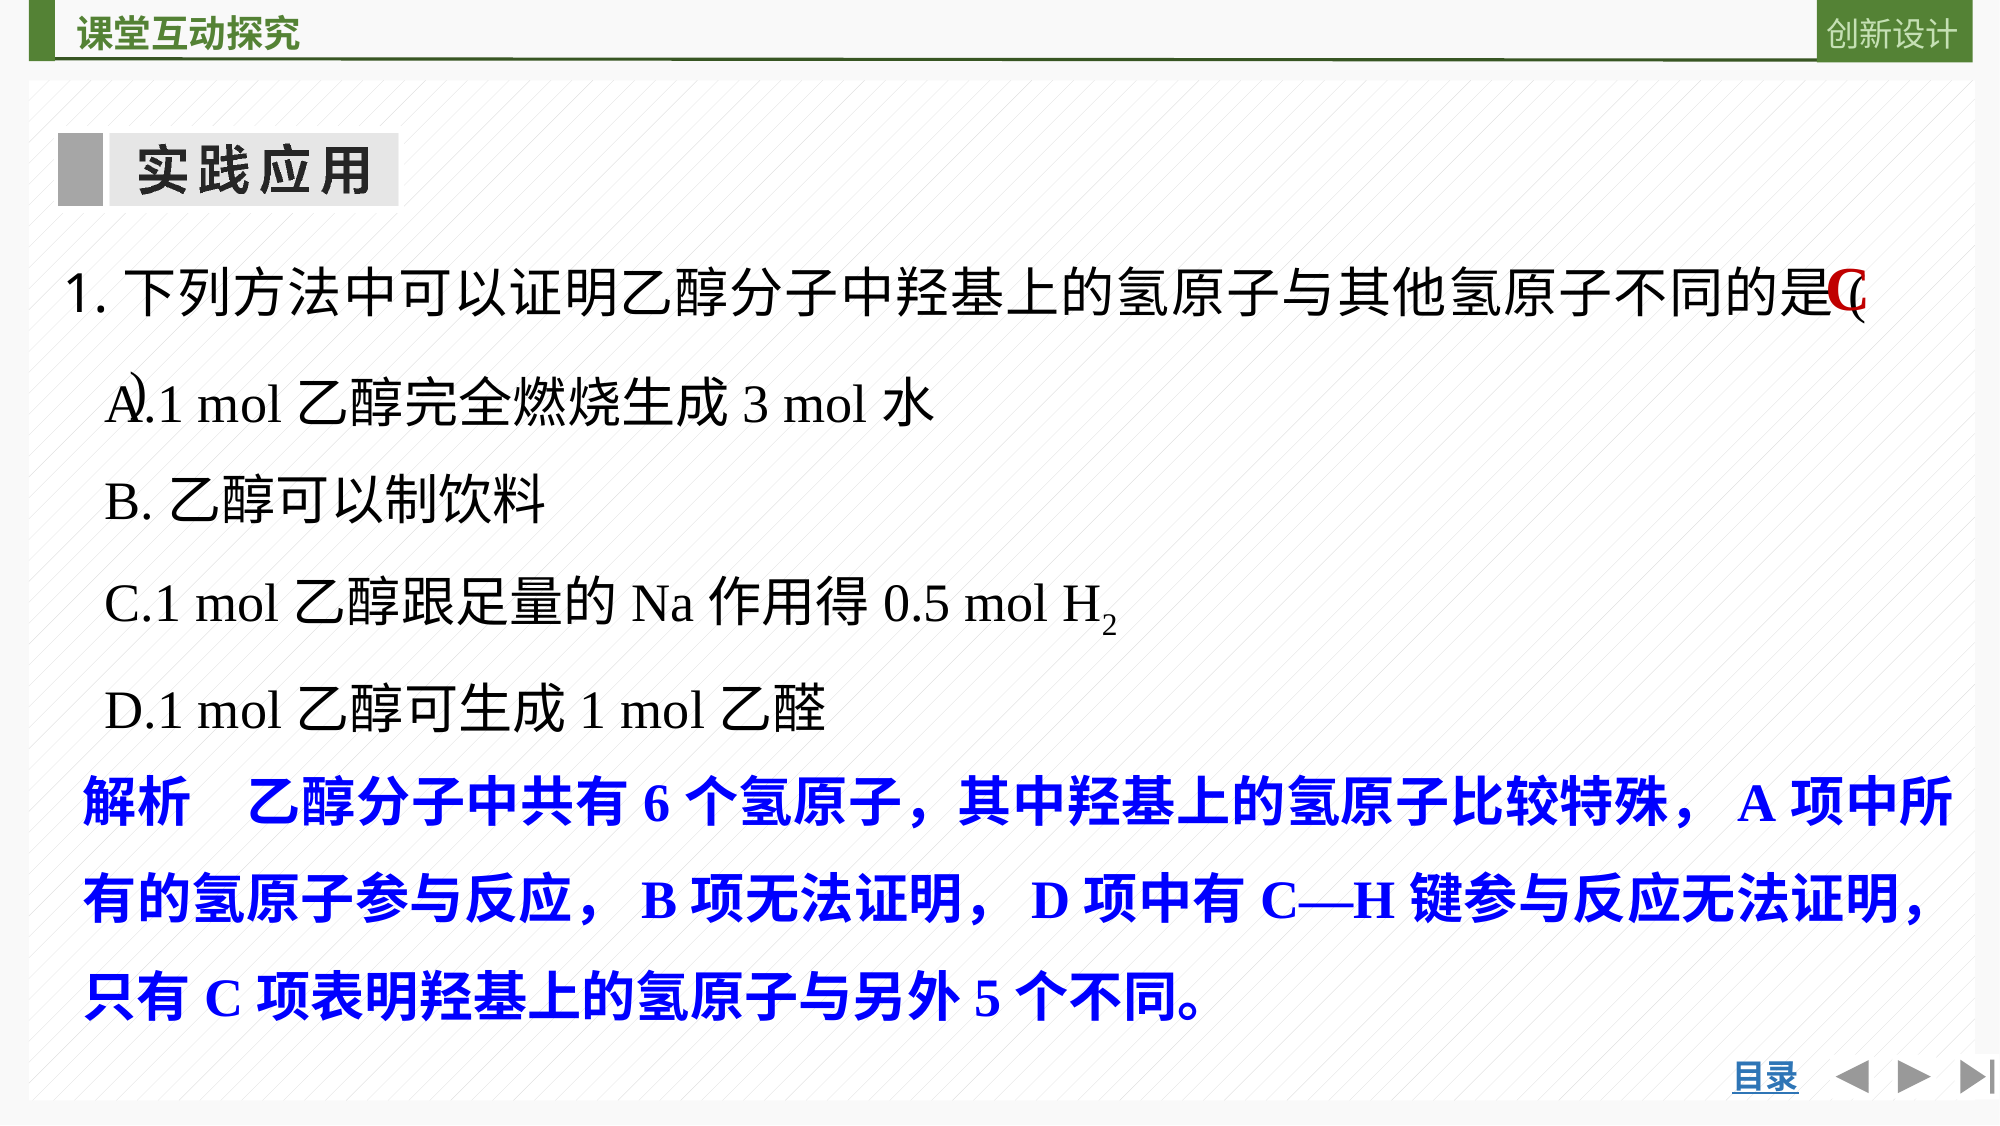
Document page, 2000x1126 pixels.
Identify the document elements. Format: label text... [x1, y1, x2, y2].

picture [54, 126, 404, 213]
text_box 解析 乙醇分子中共有6个氢原子，其中羟基上的氢原子比较特殊，A项中所有的氢原子参与反应，B项无法证明，D项中有C—H键参与反应无法证明，只有C项表明羟基上的氢原子与另外5个不同。 [62, 724, 1975, 1037]
text_box A.1 mol乙醇完全燃烧生成3 mol水 B.乙醇可以制饮料 C.1 mol乙醇跟足量的Na作用得0.5 mol H2 D.1 mol乙醇可生成1 mol乙醛 [84, 325, 1955, 724]
text_box C [1810, 240, 1879, 331]
text_box 1.下列方法中可以证明乙醇分子中羟基上的氢原子与其他氢原子不同的是( ) [42, 215, 1955, 431]
